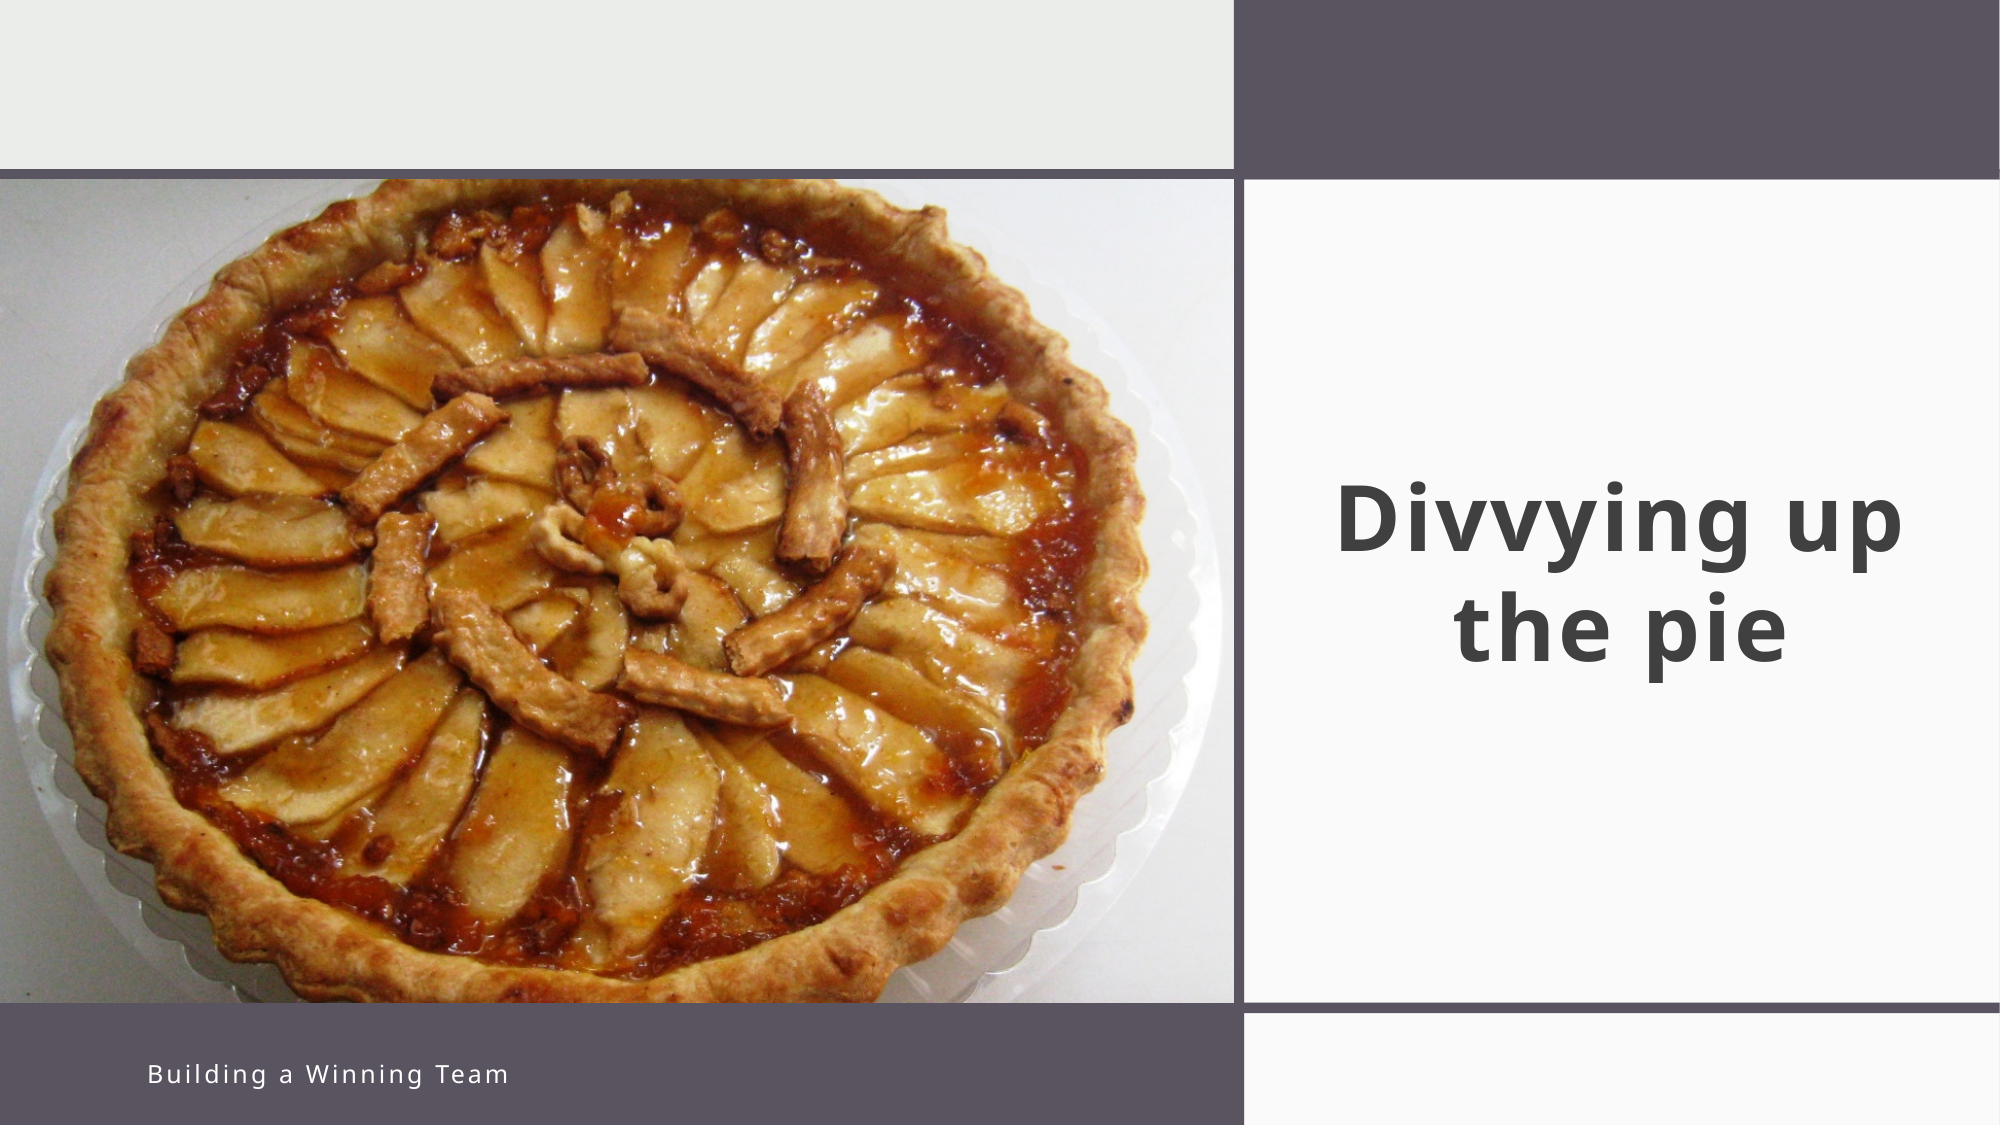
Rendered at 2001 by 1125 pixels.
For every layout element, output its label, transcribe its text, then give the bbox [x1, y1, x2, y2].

picture [0, 179, 1234, 1003]
text_box Building a Winning Team [129, 1034, 600, 1110]
title Divvying up the pie [1268, 280, 1974, 696]
